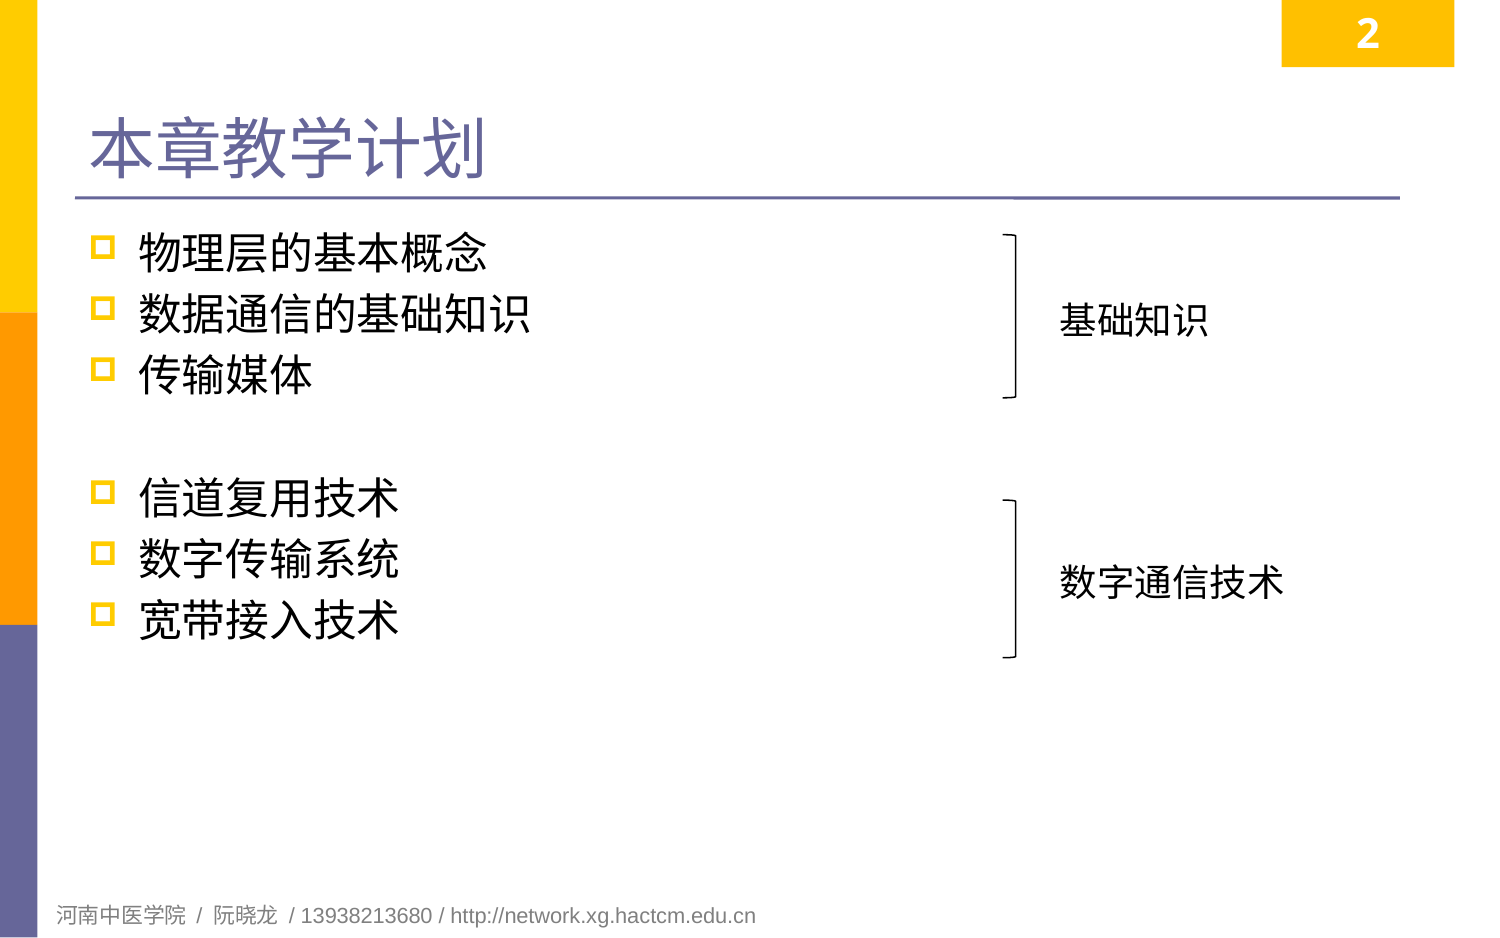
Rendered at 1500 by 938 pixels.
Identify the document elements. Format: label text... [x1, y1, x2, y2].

text_box [1002, 234, 1016, 398]
text_box 基础知识 [1045, 289, 1423, 350]
list 物理层的基本概念 数据通信的基础知识 传输媒体 信道复用技术 数字传输系统 宽带接入技术 [75, 218, 1425, 839]
title 本章教学计划 [75, 37, 1425, 194]
text_box [1002, 500, 1016, 658]
text_box 数字通信技术 [1045, 551, 1423, 612]
slide_number 2 [1281, 0, 1455, 68]
